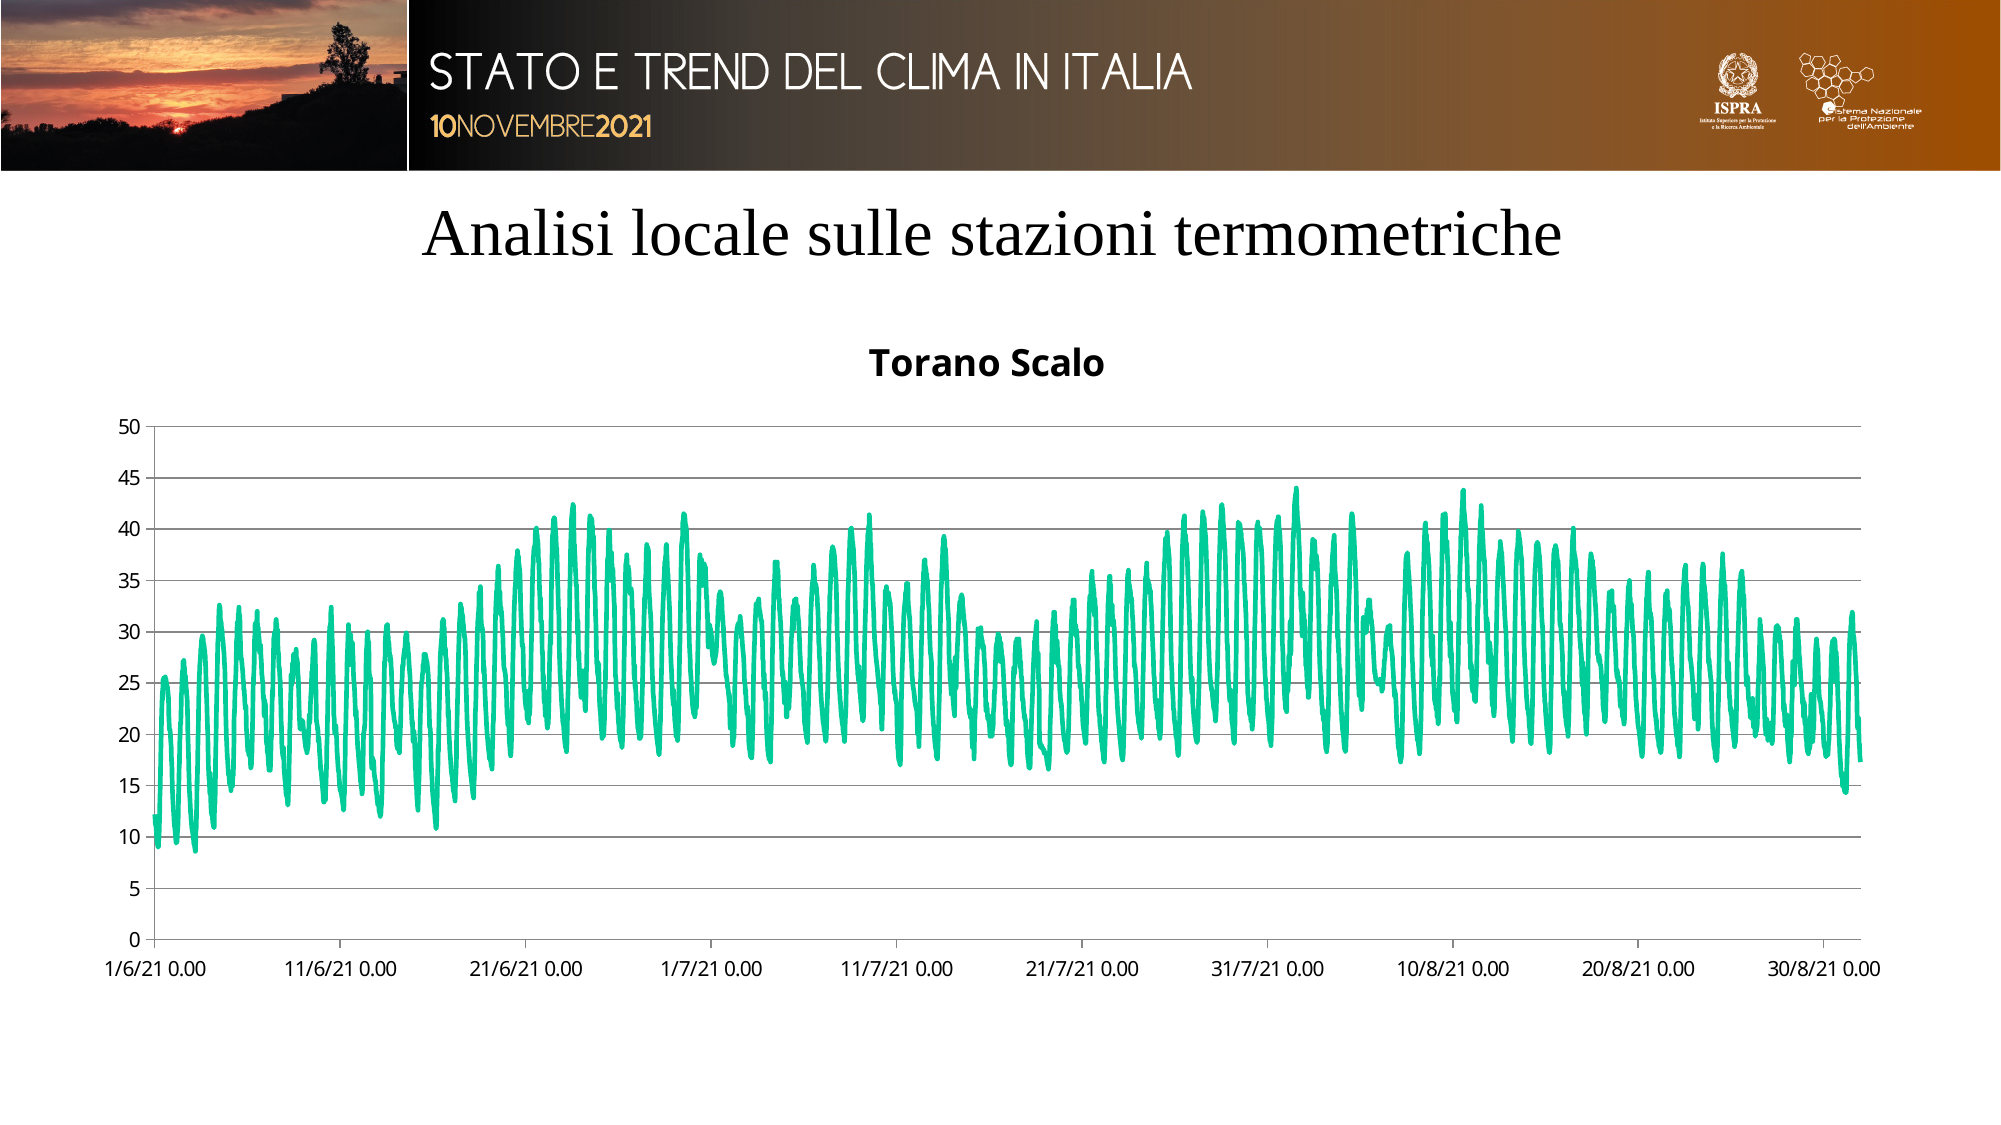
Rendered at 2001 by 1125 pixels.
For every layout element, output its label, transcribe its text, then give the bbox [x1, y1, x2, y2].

chart [66, 302, 1918, 997]
picture [0, 0, 2001, 1125]
list Analisi locale sulle stazioni termometriche [42, 184, 1944, 280]
